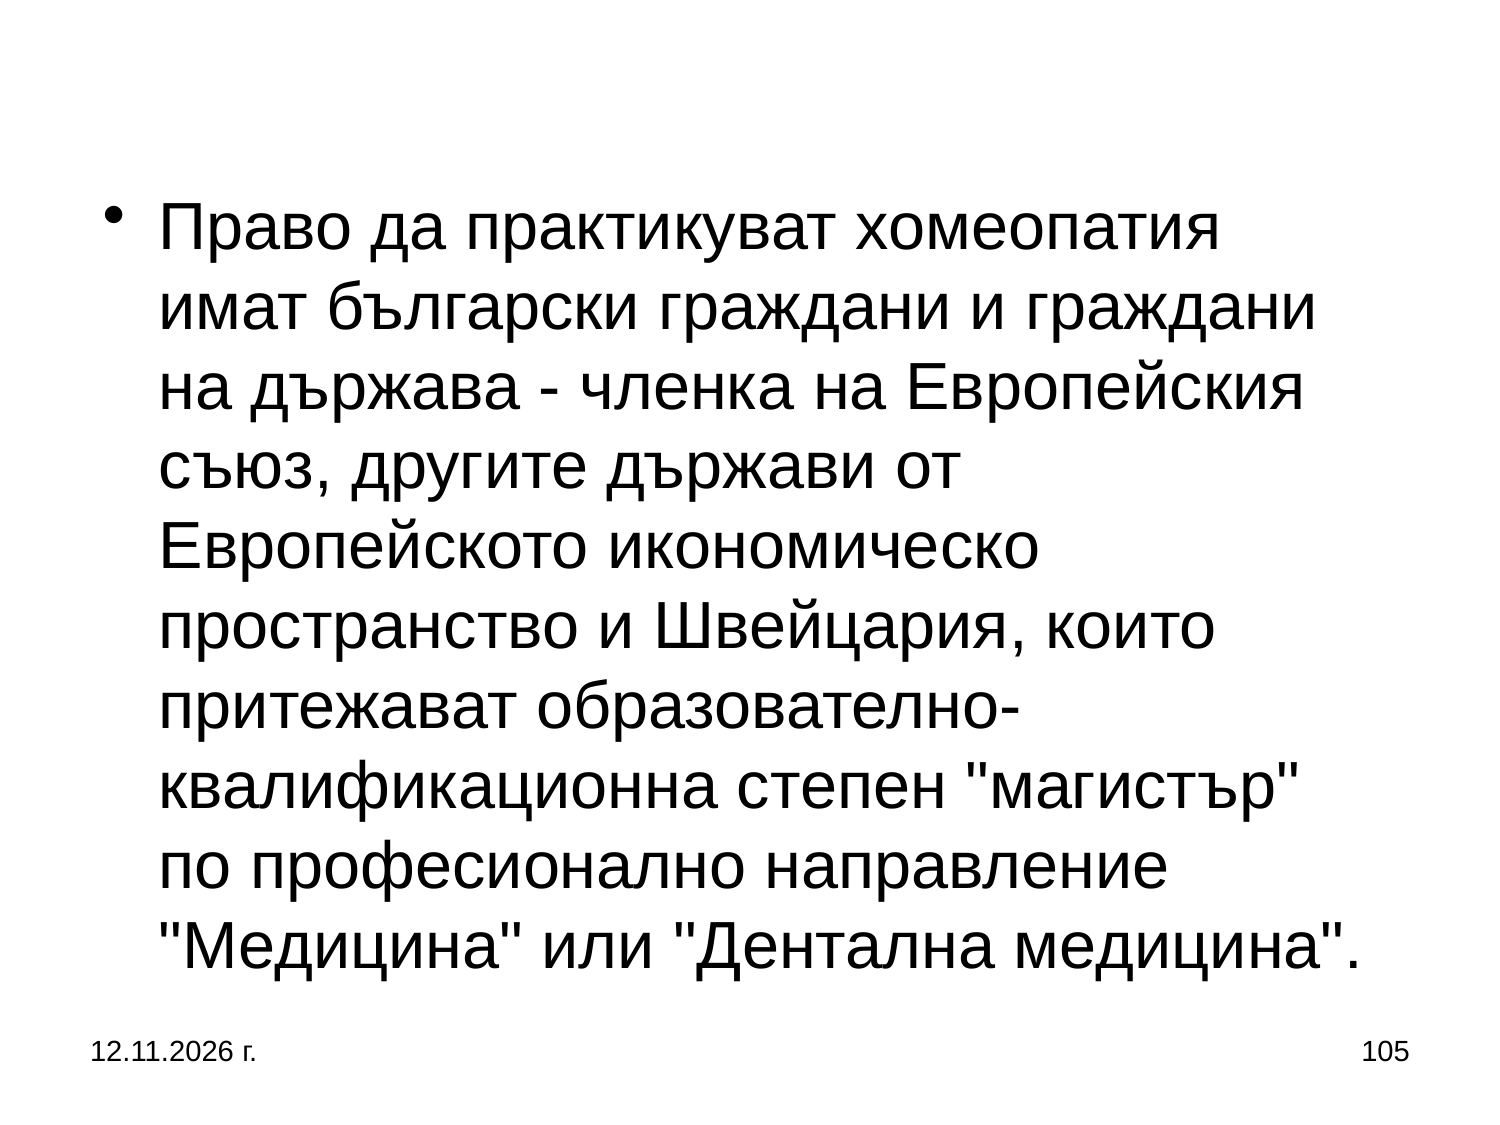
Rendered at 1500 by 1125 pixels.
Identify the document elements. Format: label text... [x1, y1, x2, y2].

slide_number 105 [1074, 1024, 1425, 1103]
list Право да практикуват хомеопатия имат български граждани и граждани на държава - членка на Европейския съюз, другите държави от Европейското икономическо пространство и Швейцария, които притежават образователно-квалификационна степен "магистър" по професионално направление "Медицина" или "Дентална медицина". [87, 174, 1400, 1000]
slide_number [75, 1024, 425, 1103]
